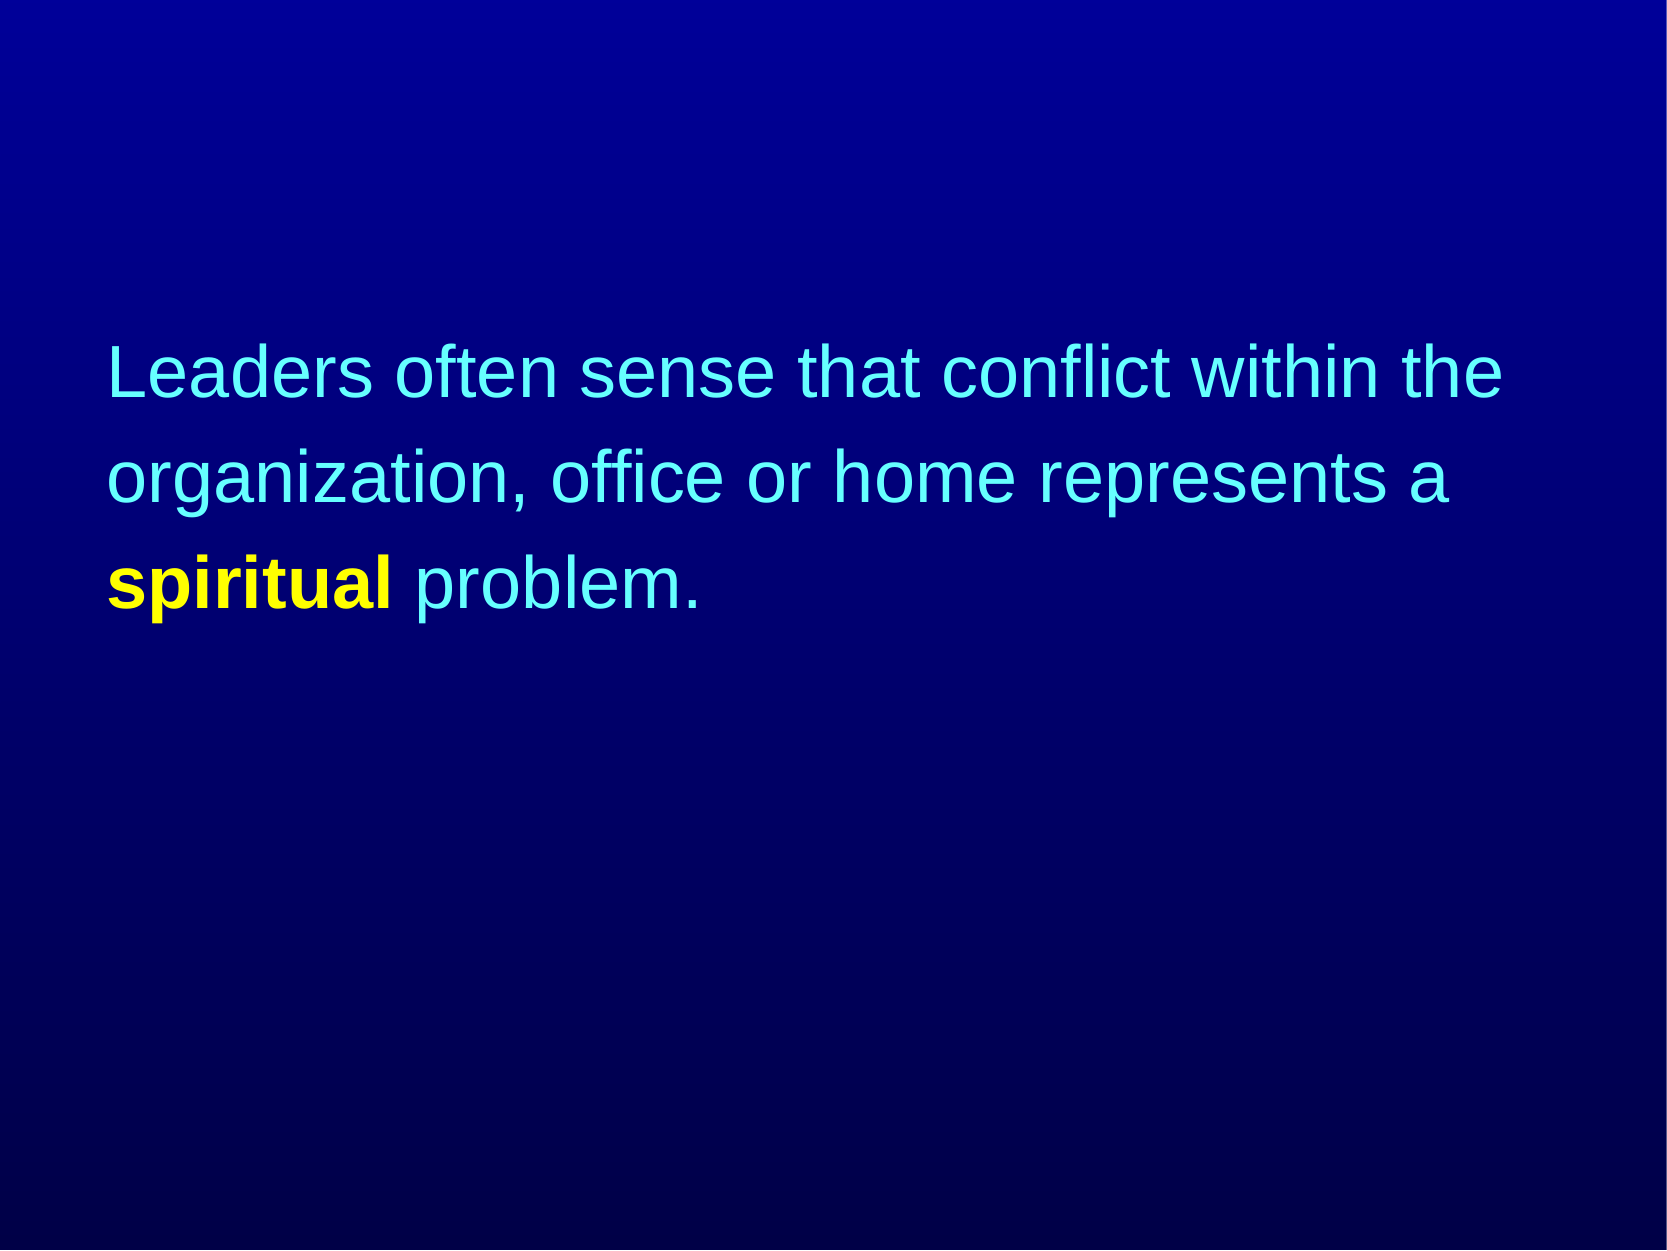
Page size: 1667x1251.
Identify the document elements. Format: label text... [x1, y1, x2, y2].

list Leaders often sense that conflict within the organization, office or home represents a spiritual problem. [100, 300, 1579, 1121]
picture [0, 0, 1667, 1250]
